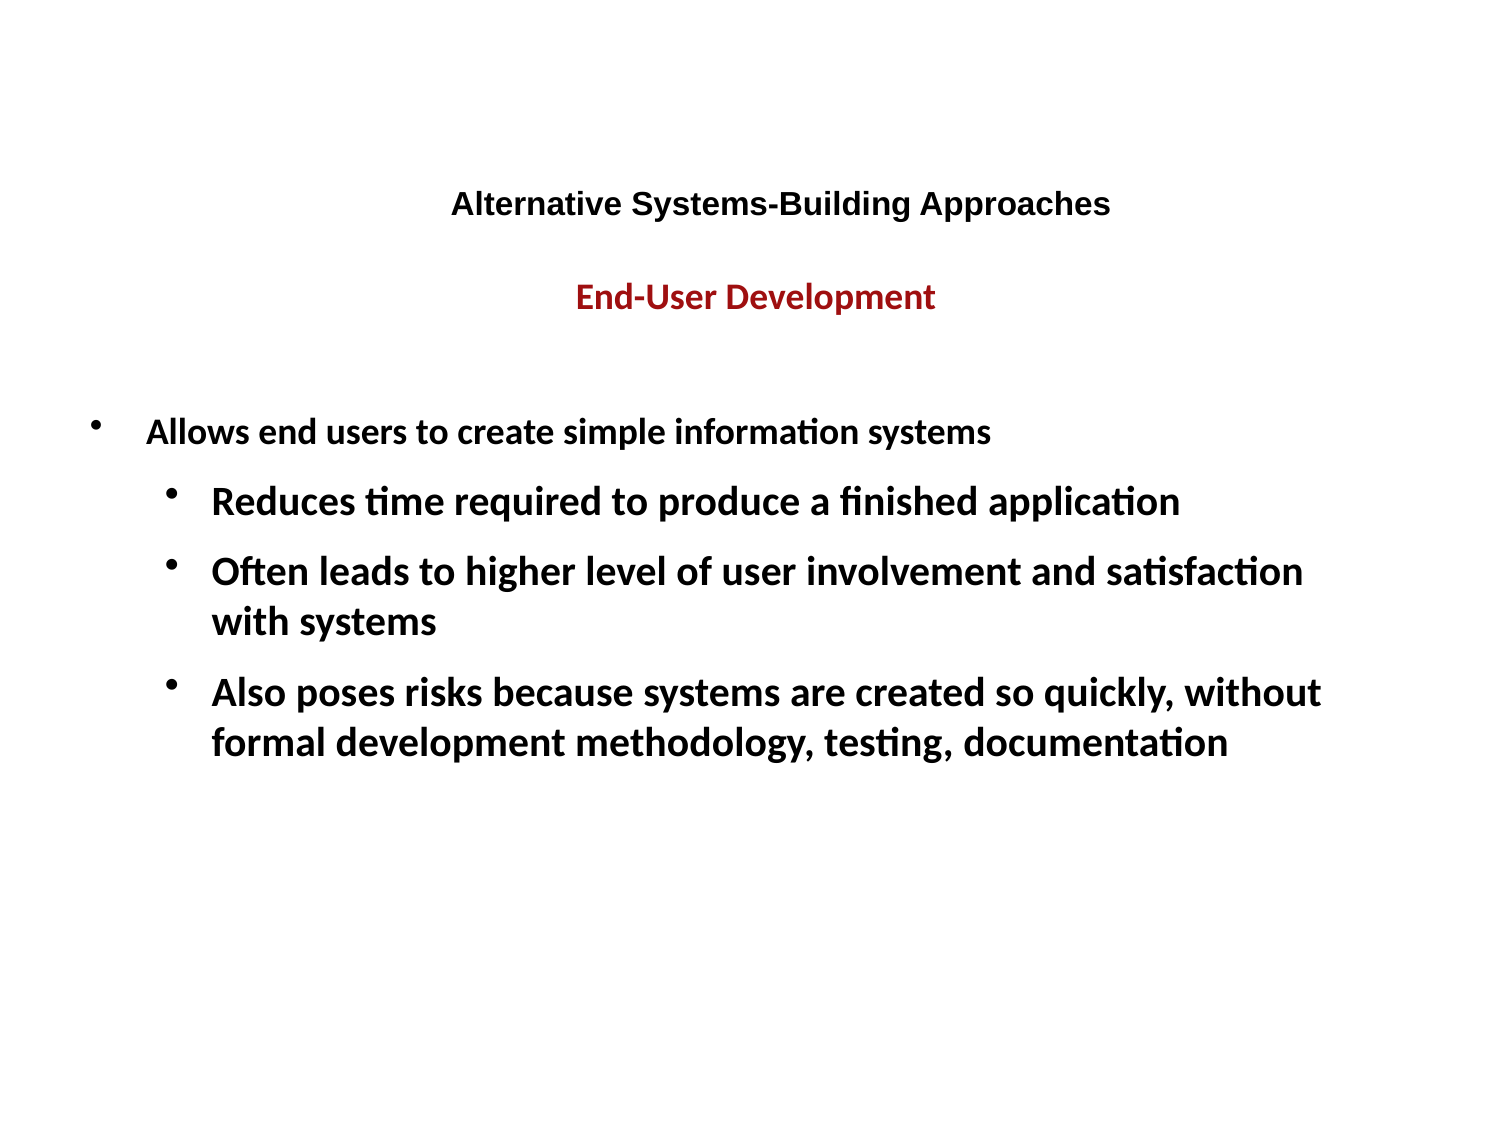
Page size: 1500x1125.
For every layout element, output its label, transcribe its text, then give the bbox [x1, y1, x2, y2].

text_box End-User Development [74, 264, 1438, 325]
text_box Alternative Systems-Building Approaches [237, 174, 1325, 230]
text_box Allows end users to create simple information systems Reduces time required to produce a finished application Often leads to higher level of user involvement and satisfaction with systems Also poses risks because systems are created so quickly, without formal development methodology, testing, documentation [75, 362, 1388, 1038]
